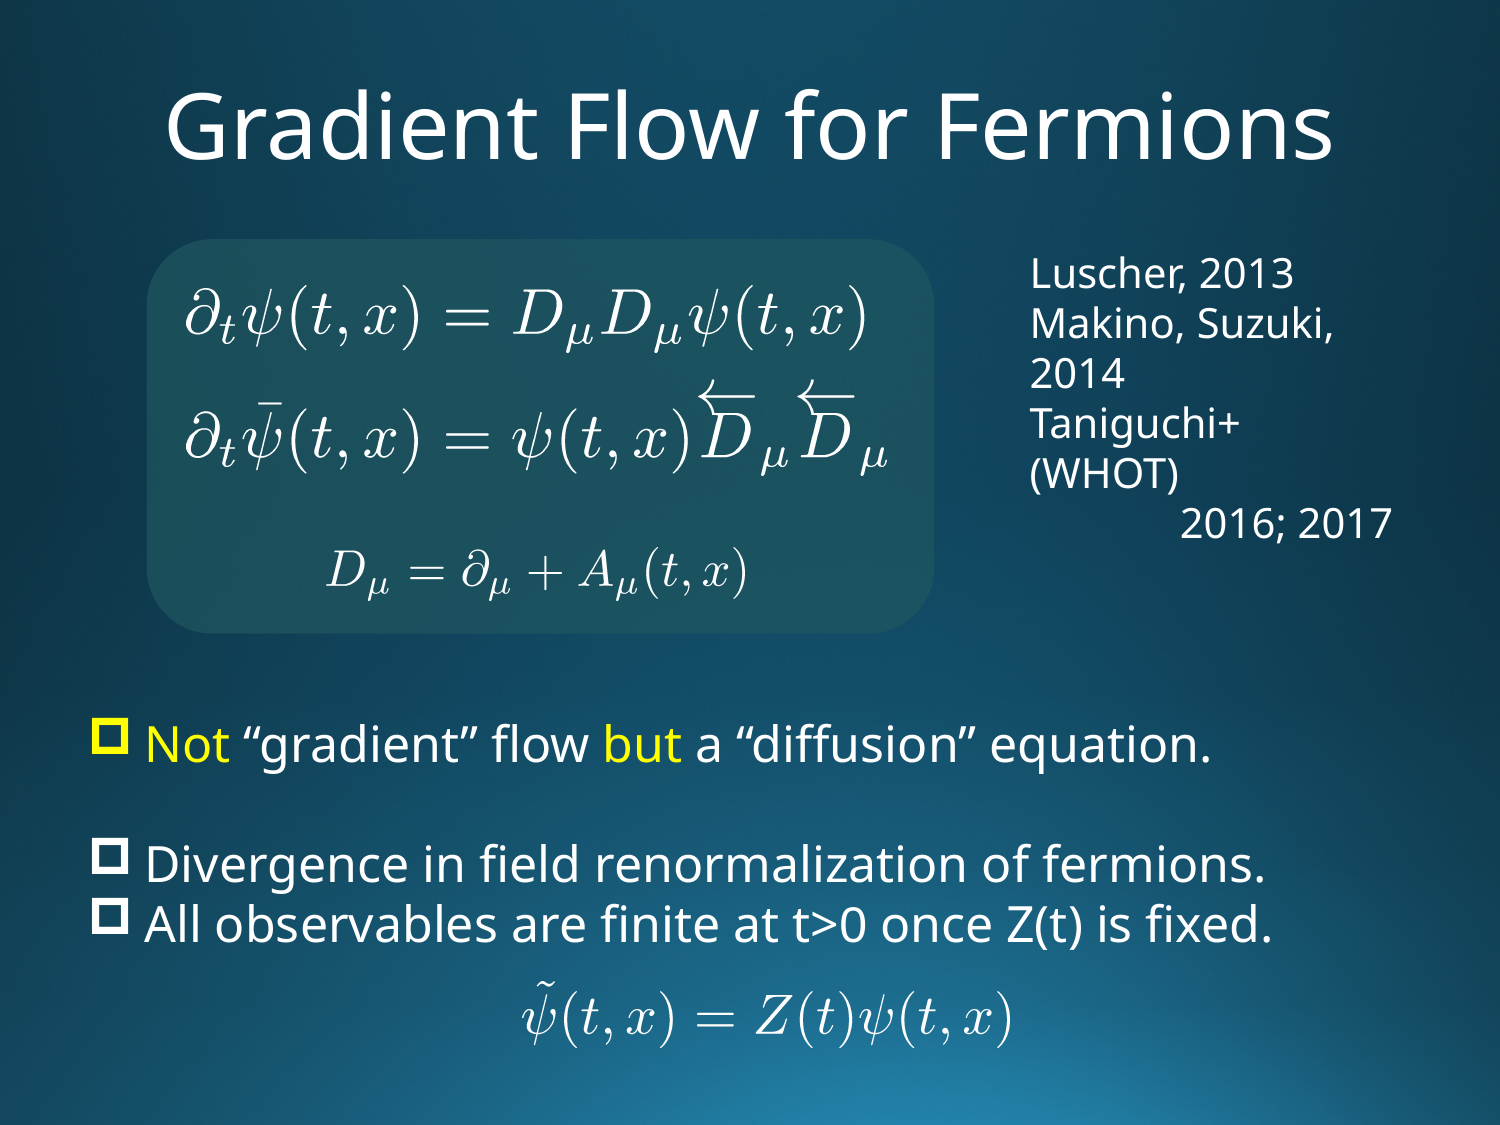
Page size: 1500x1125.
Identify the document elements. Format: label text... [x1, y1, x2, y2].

title Gradient Flow for Fermions [103, 21, 1397, 240]
text_box Not “gradient” flow but a “diffusion” equation. Divergence in field renormalization of fermions. All observables are finite at t>0 once Z(t) is fixed. [73, 705, 1289, 961]
text_box [146, 240, 935, 635]
text_box Luscher, 2013 Makino, Suzuki, 2014 Taniguchi+ (WHOT) 2016; 2017 [1014, 239, 1409, 554]
picture [0, 0, 1500, 1125]
